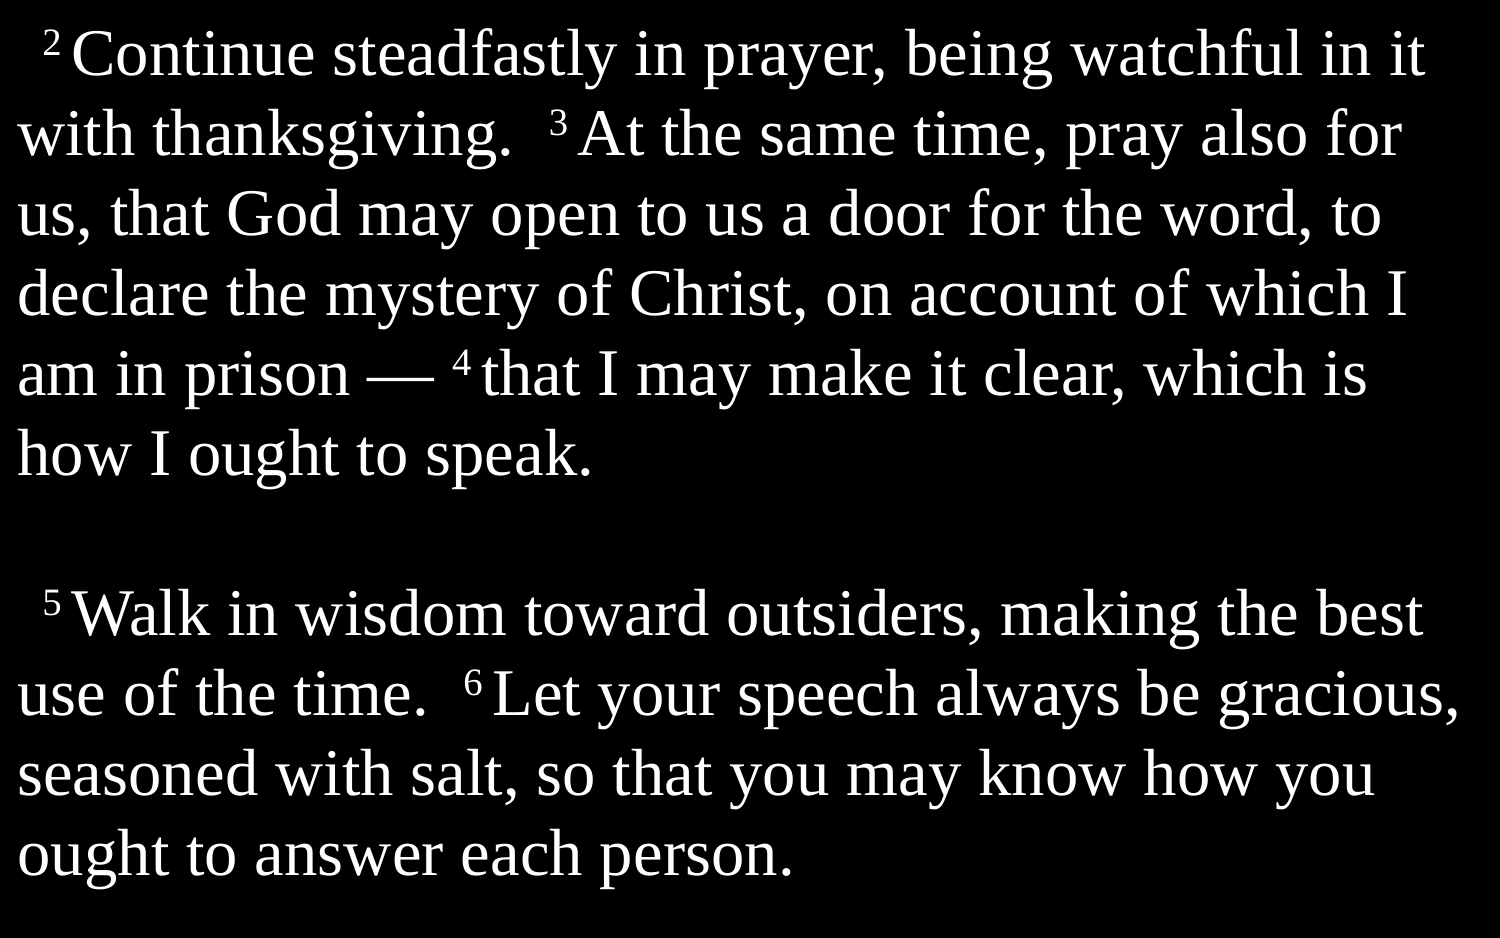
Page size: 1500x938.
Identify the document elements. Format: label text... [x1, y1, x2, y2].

text_box 2 Continue steadfastly in prayer, being watchful in it with thanksgiving. 3 At the same time, pray also for us, that God may open to us a door for the word, to declare the mystery of Christ, on account of which I am in prison — 4 that I may make it clear, which is how I ought to speak. 5 Walk in wisdom toward outsiders, making the best use of the time. 6 Let your speech always be gracious, seasoned with salt, so that you may know how you ought to answer each person. [2, 1, 1500, 896]
